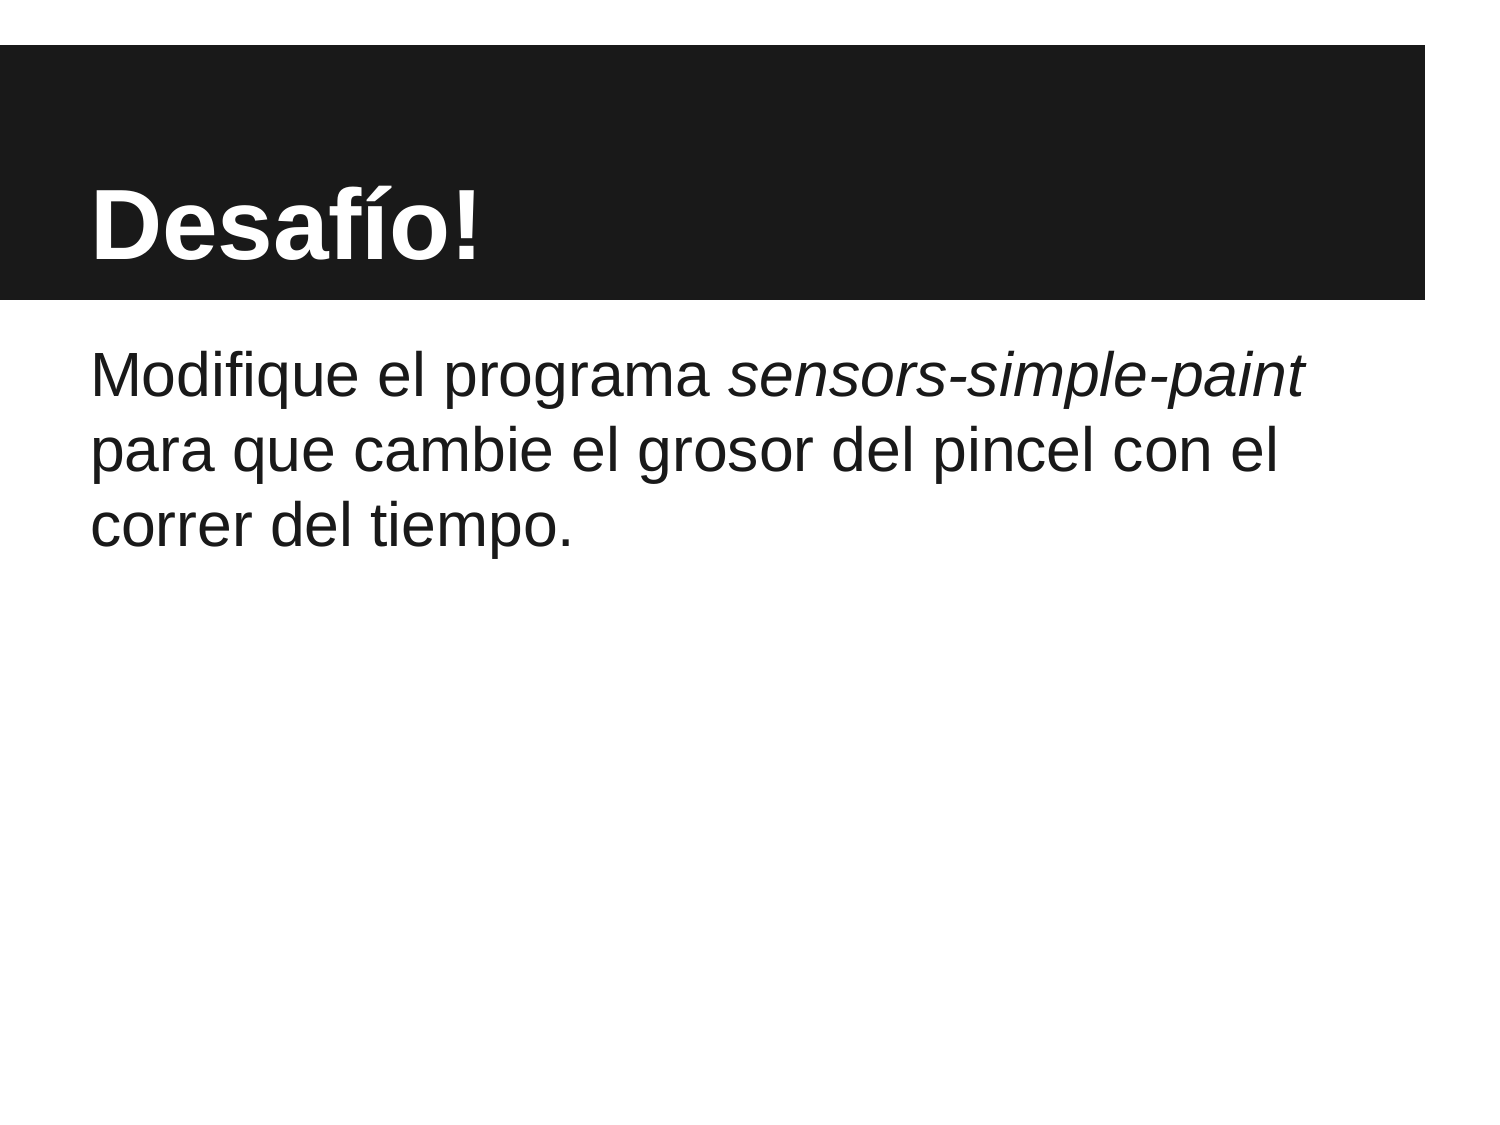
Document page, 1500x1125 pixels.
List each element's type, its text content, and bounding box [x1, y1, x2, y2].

list Modifique el programa sensors-simple-paint para que cambie el grosor del pincel con el correr del tiempo. [75, 319, 1425, 1078]
title Desafío! [75, 45, 1425, 295]
